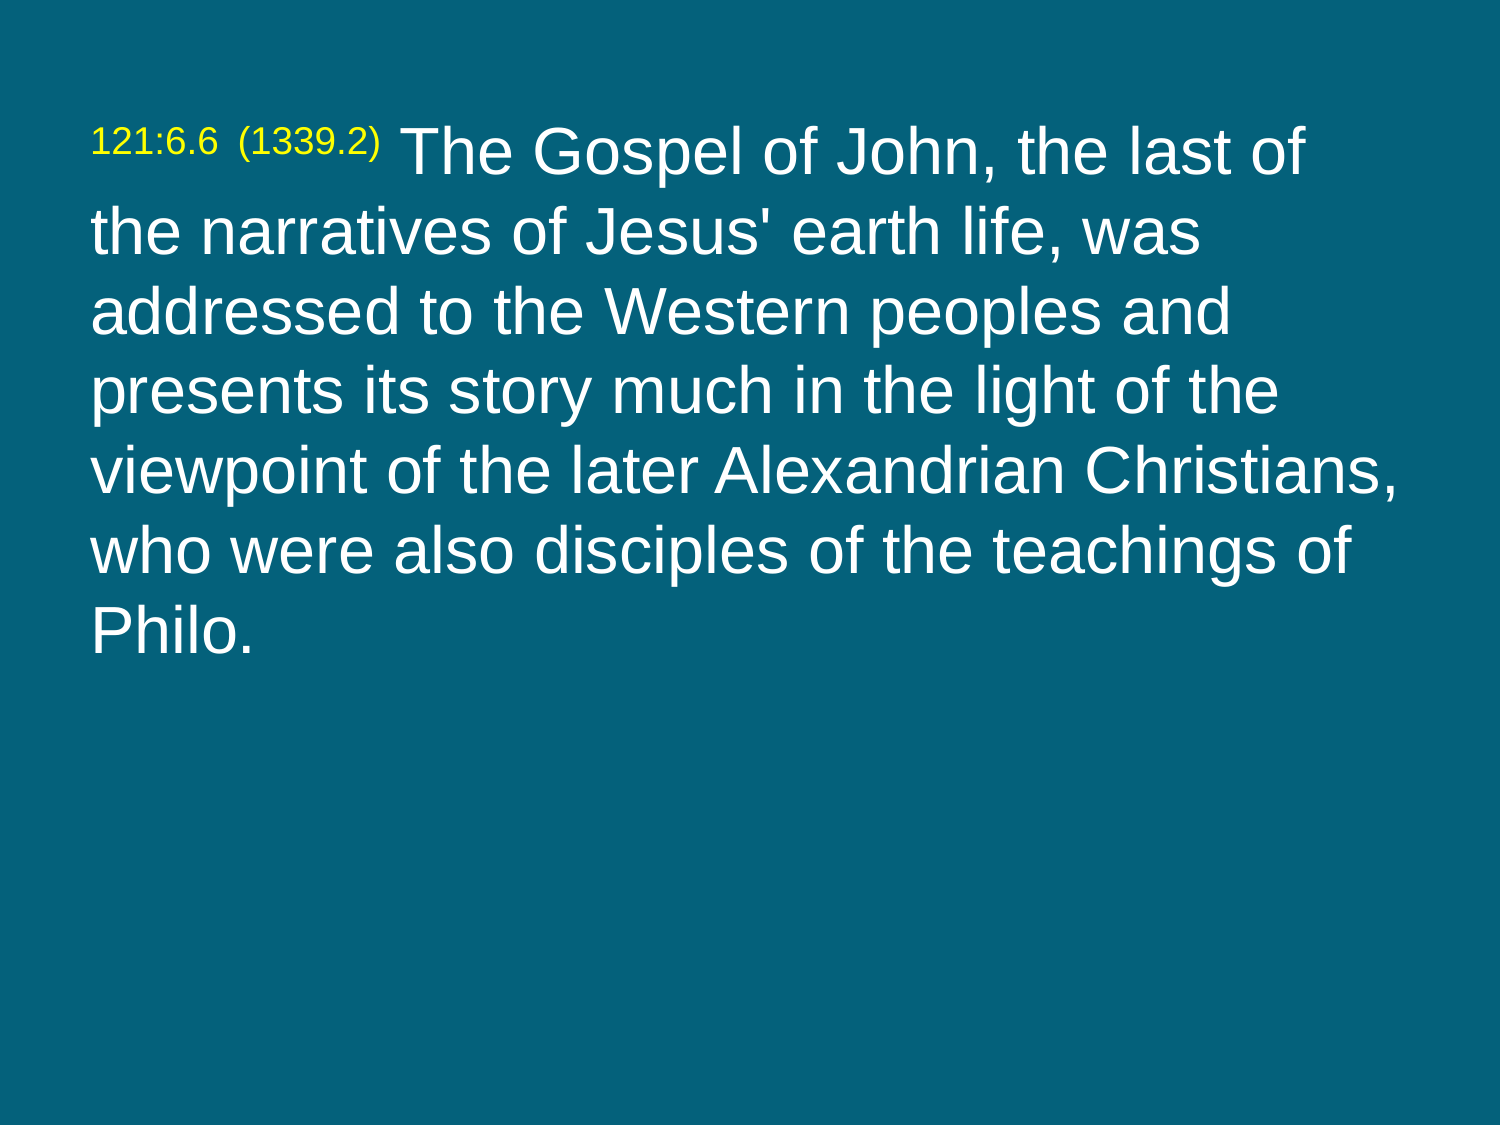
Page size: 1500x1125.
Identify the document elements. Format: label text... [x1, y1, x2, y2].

list 121:6.6 (1339.2) The Gospel of John, the last of the narratives of Jesus' earth life, was addressed to the Western peoples and presents its story much in the light of the viewpoint of the later Alexandrian Christians, who were also disciples of the teachings of Philo. [75, 99, 1425, 1005]
